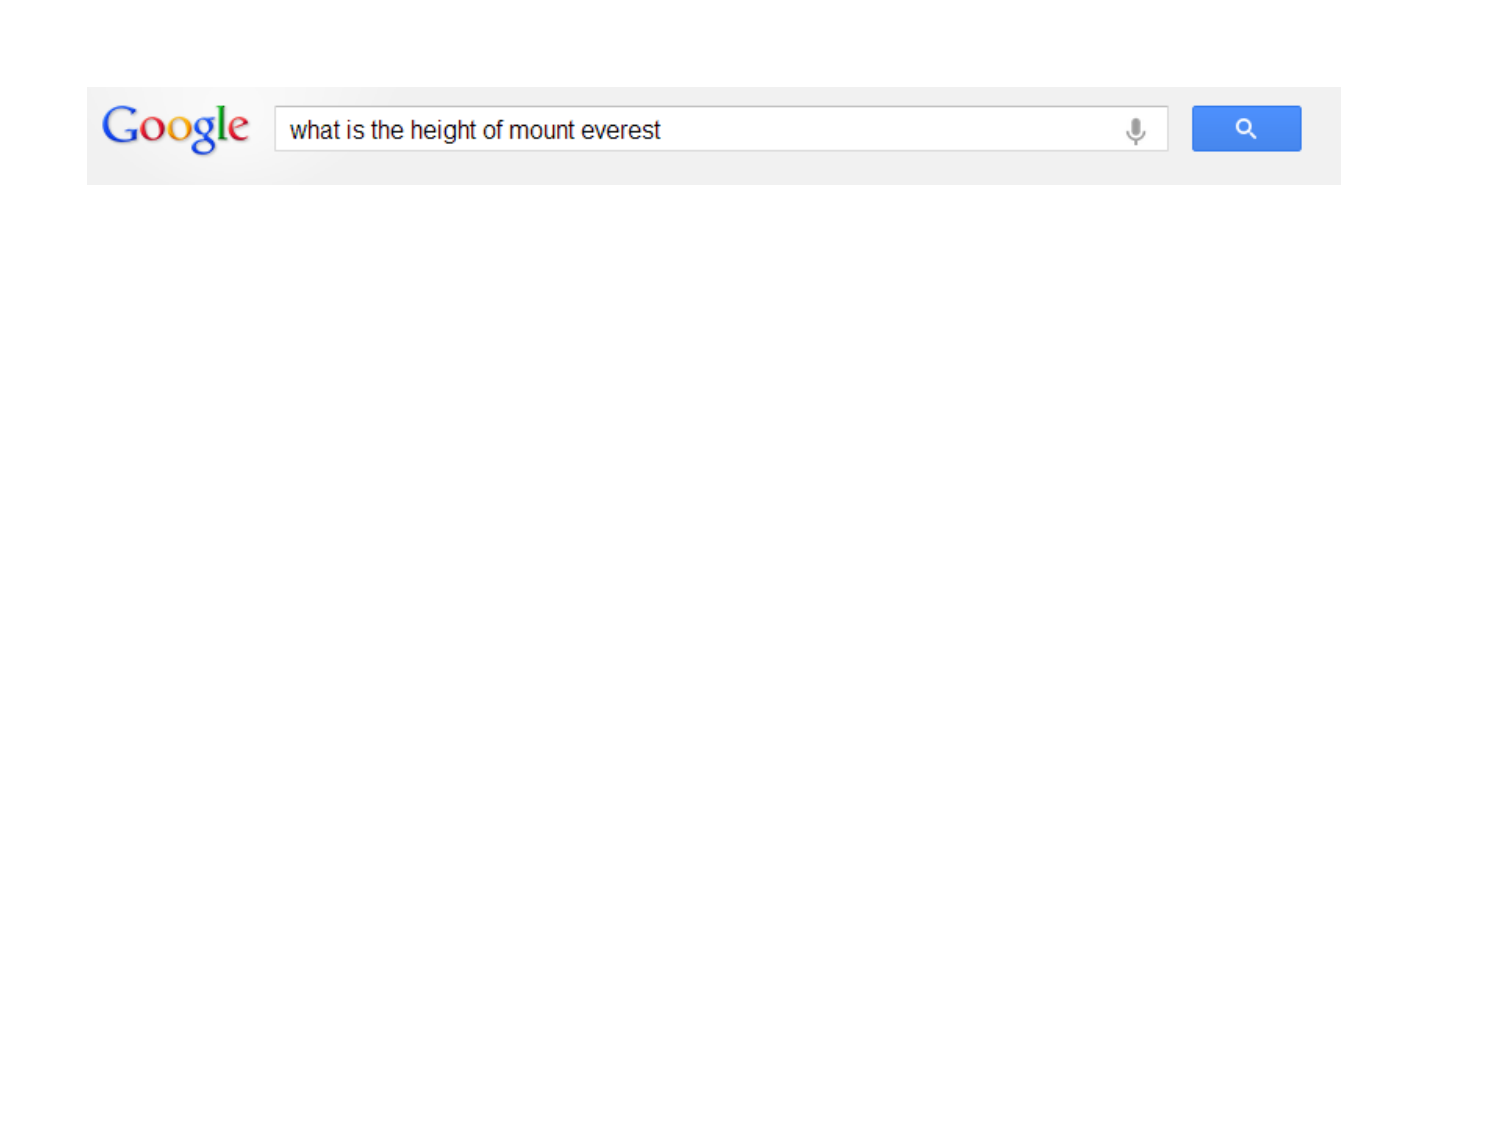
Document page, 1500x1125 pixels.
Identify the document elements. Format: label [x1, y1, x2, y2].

picture [87, 87, 1341, 185]
